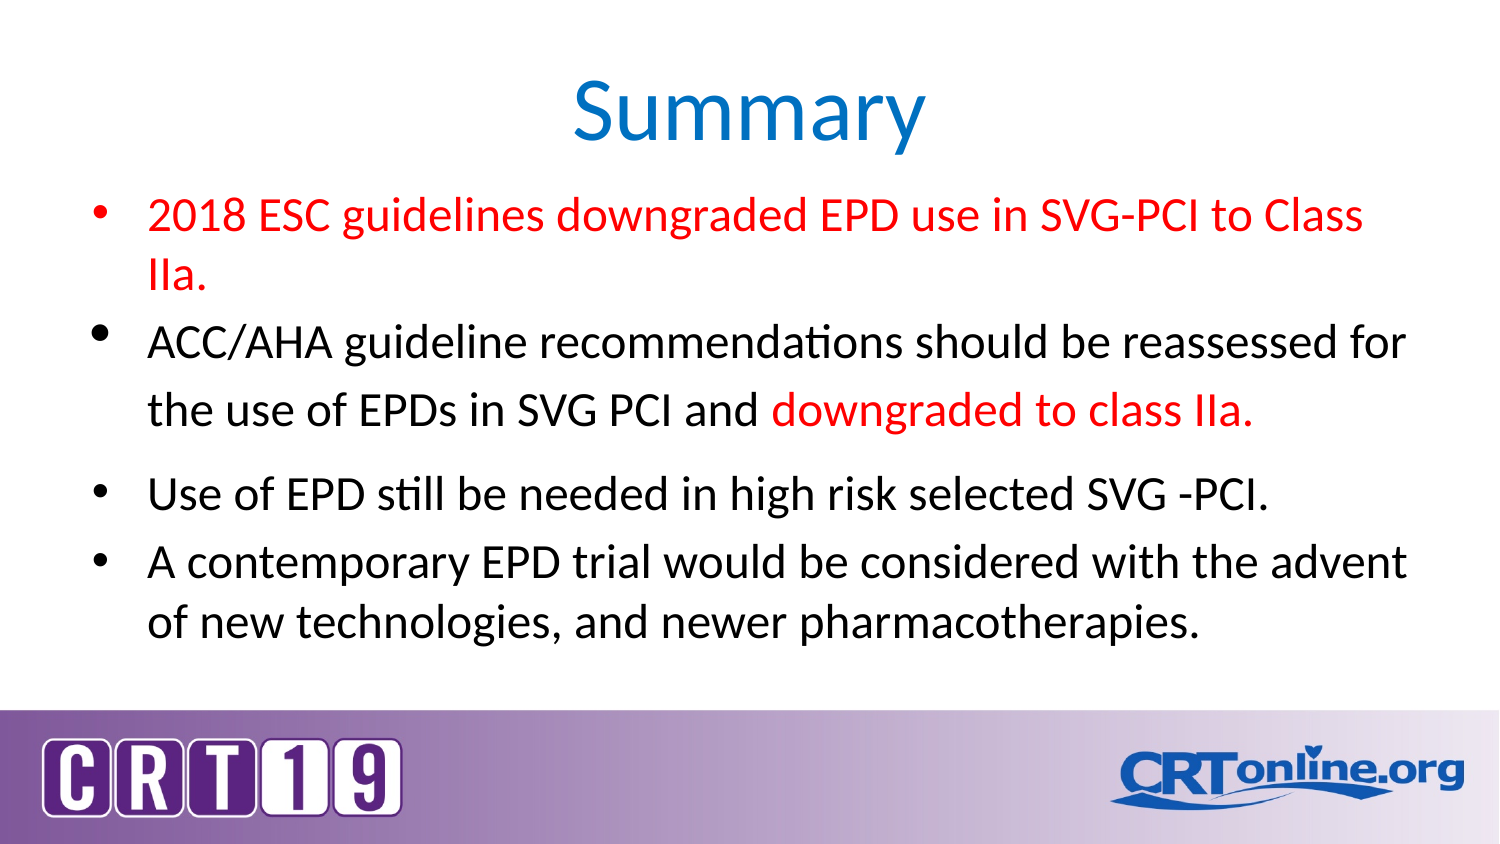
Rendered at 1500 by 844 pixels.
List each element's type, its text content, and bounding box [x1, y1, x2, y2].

list 2018 ESC guidelines downgraded EPD use in SVG-PCI to Class IIa. ACC/AHA guideline recommendations should be reassessed for the use of EPDs in SVG PCI and downgraded to class IIa. Use of EPD still be needed in high risk selected SVG -PCI. A contemporary EPD trial would be considered with the advent of new technologies, and newer pharmacotherapies. [76, 174, 1427, 732]
picture [0, 0, 1500, 844]
title Summary [75, 33, 1425, 175]
